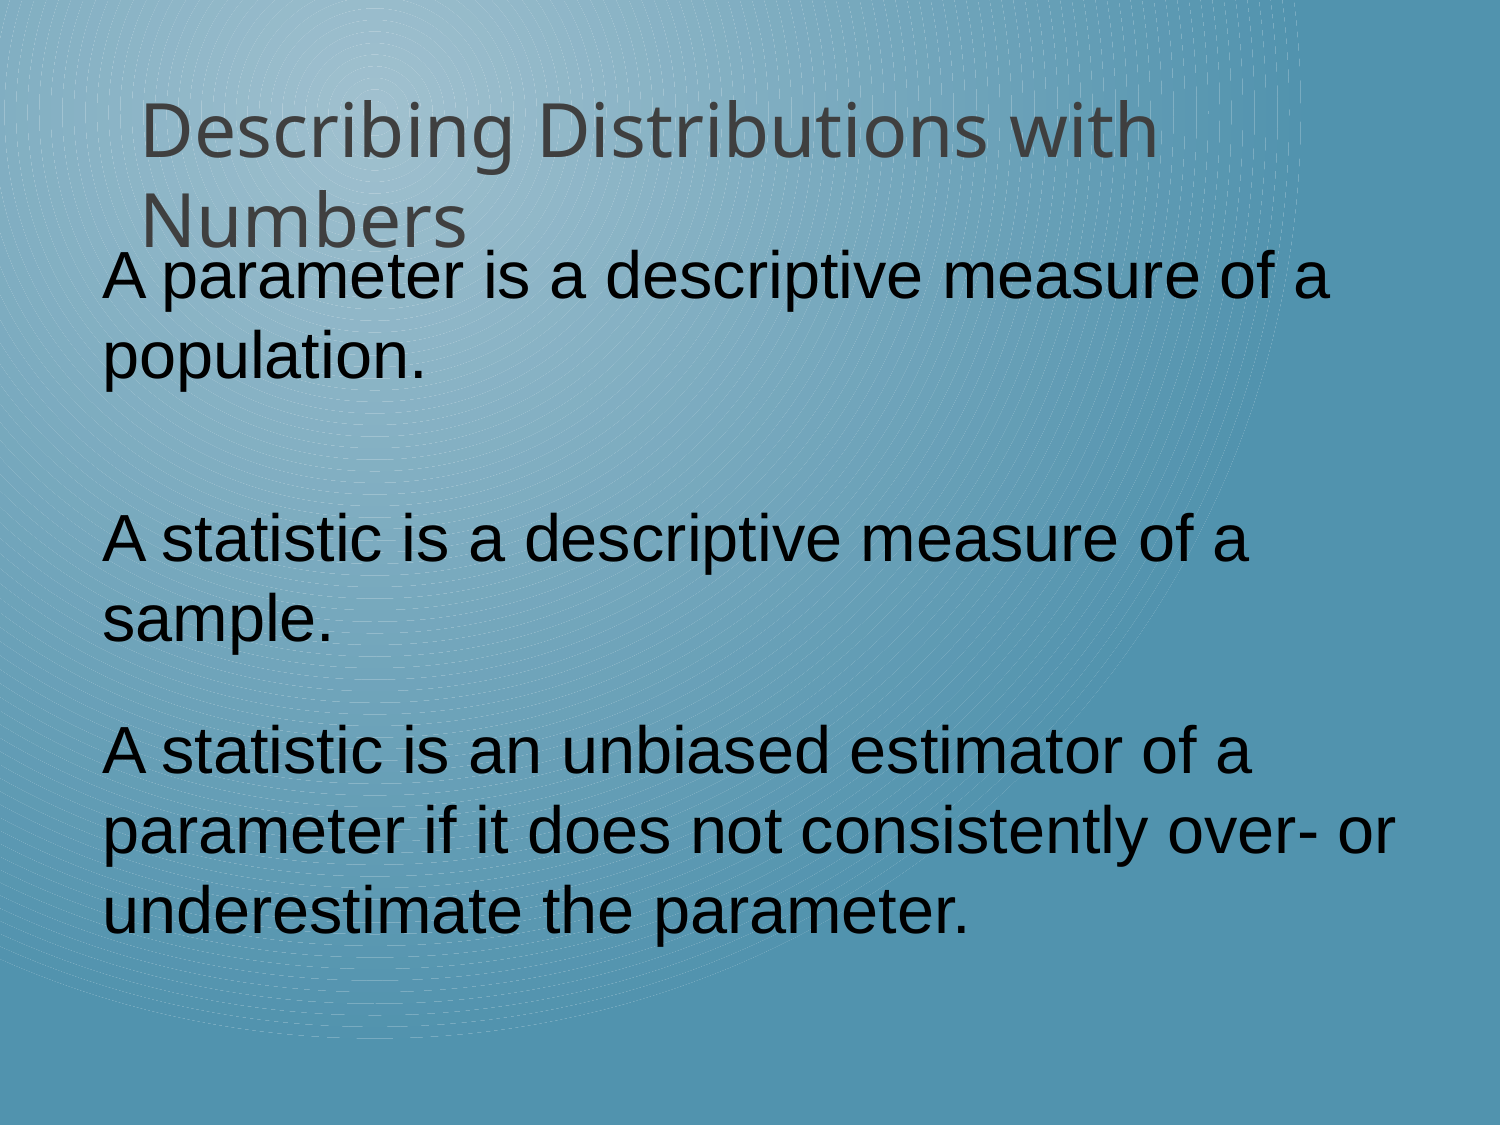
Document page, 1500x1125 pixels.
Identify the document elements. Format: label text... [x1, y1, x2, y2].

text_box Describing Distributions with Numbers [124, 74, 1400, 224]
text_box A parameter is a descriptive measure of a population. [87, 224, 1413, 400]
text_box A statistic is a descriptive measure of a sample. [87, 487, 1388, 663]
text_box A statistic is an unbiased estimator of a parameter if it does not consistently over- or underestimate the parameter. [87, 699, 1425, 955]
